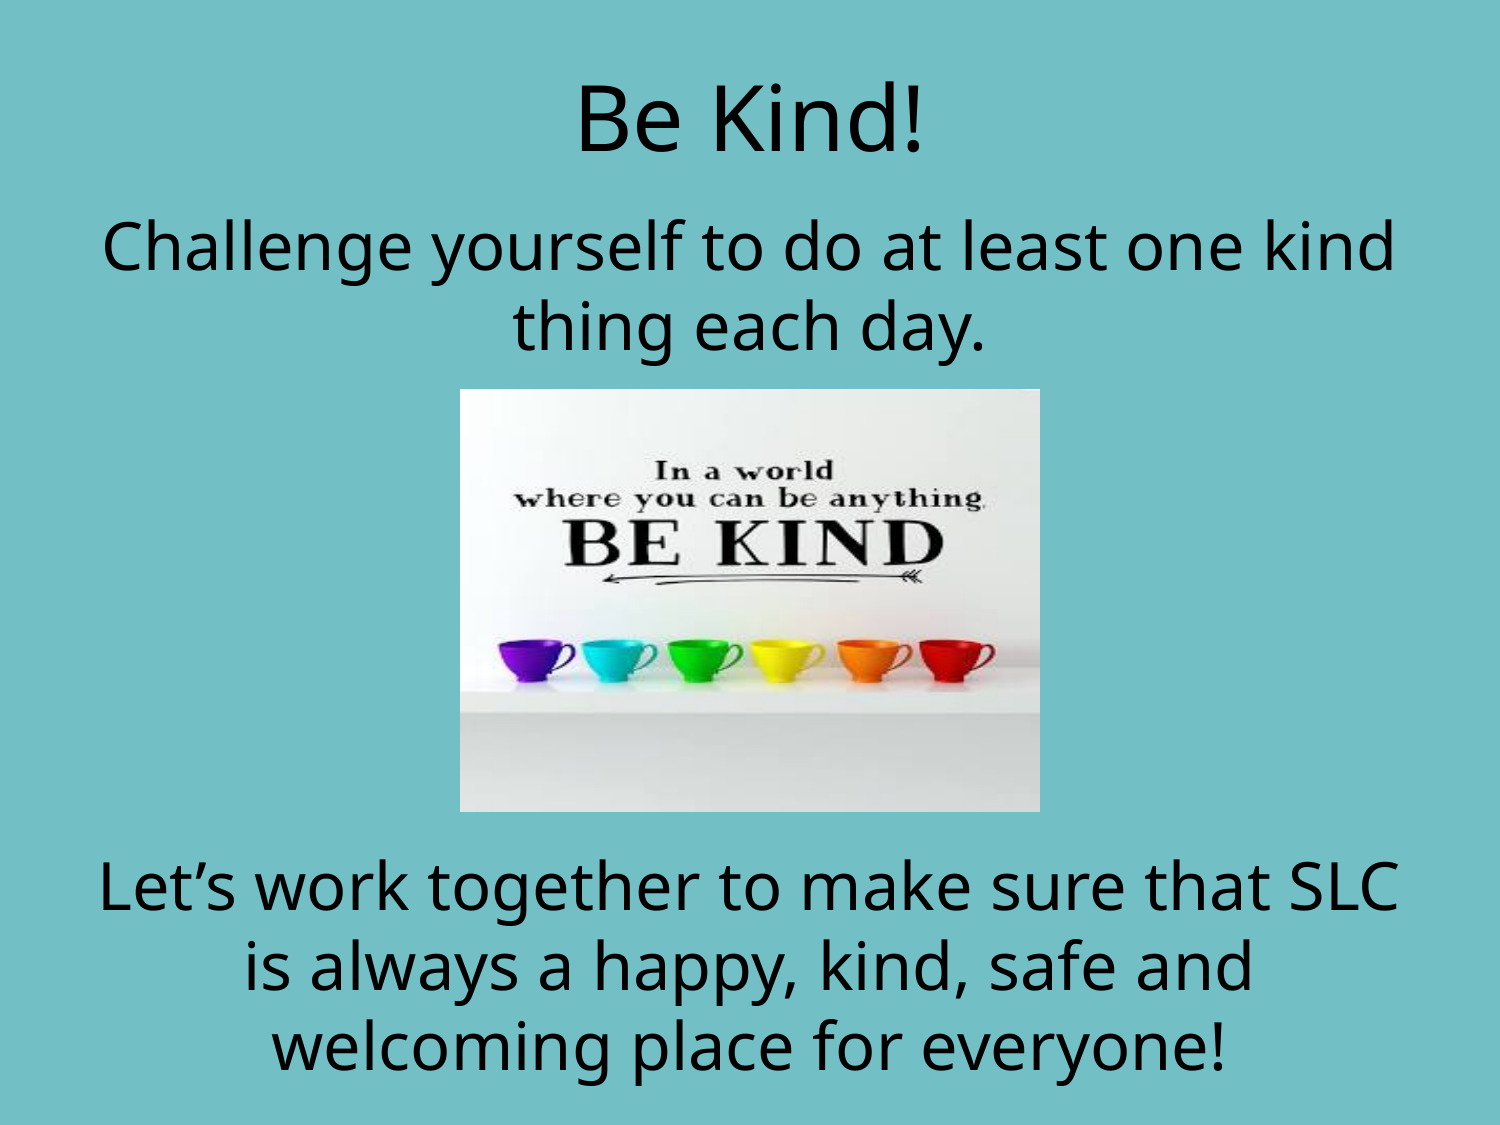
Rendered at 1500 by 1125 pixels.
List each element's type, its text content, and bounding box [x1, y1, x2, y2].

list Challenge yourself to do at least one kind thing each day. Let’s work together to make sure that SLC is always a happy, kind, safe and welcoming place for everyone! [75, 196, 1425, 1005]
title Be Kind! [75, 45, 1425, 185]
picture [460, 389, 1040, 812]
